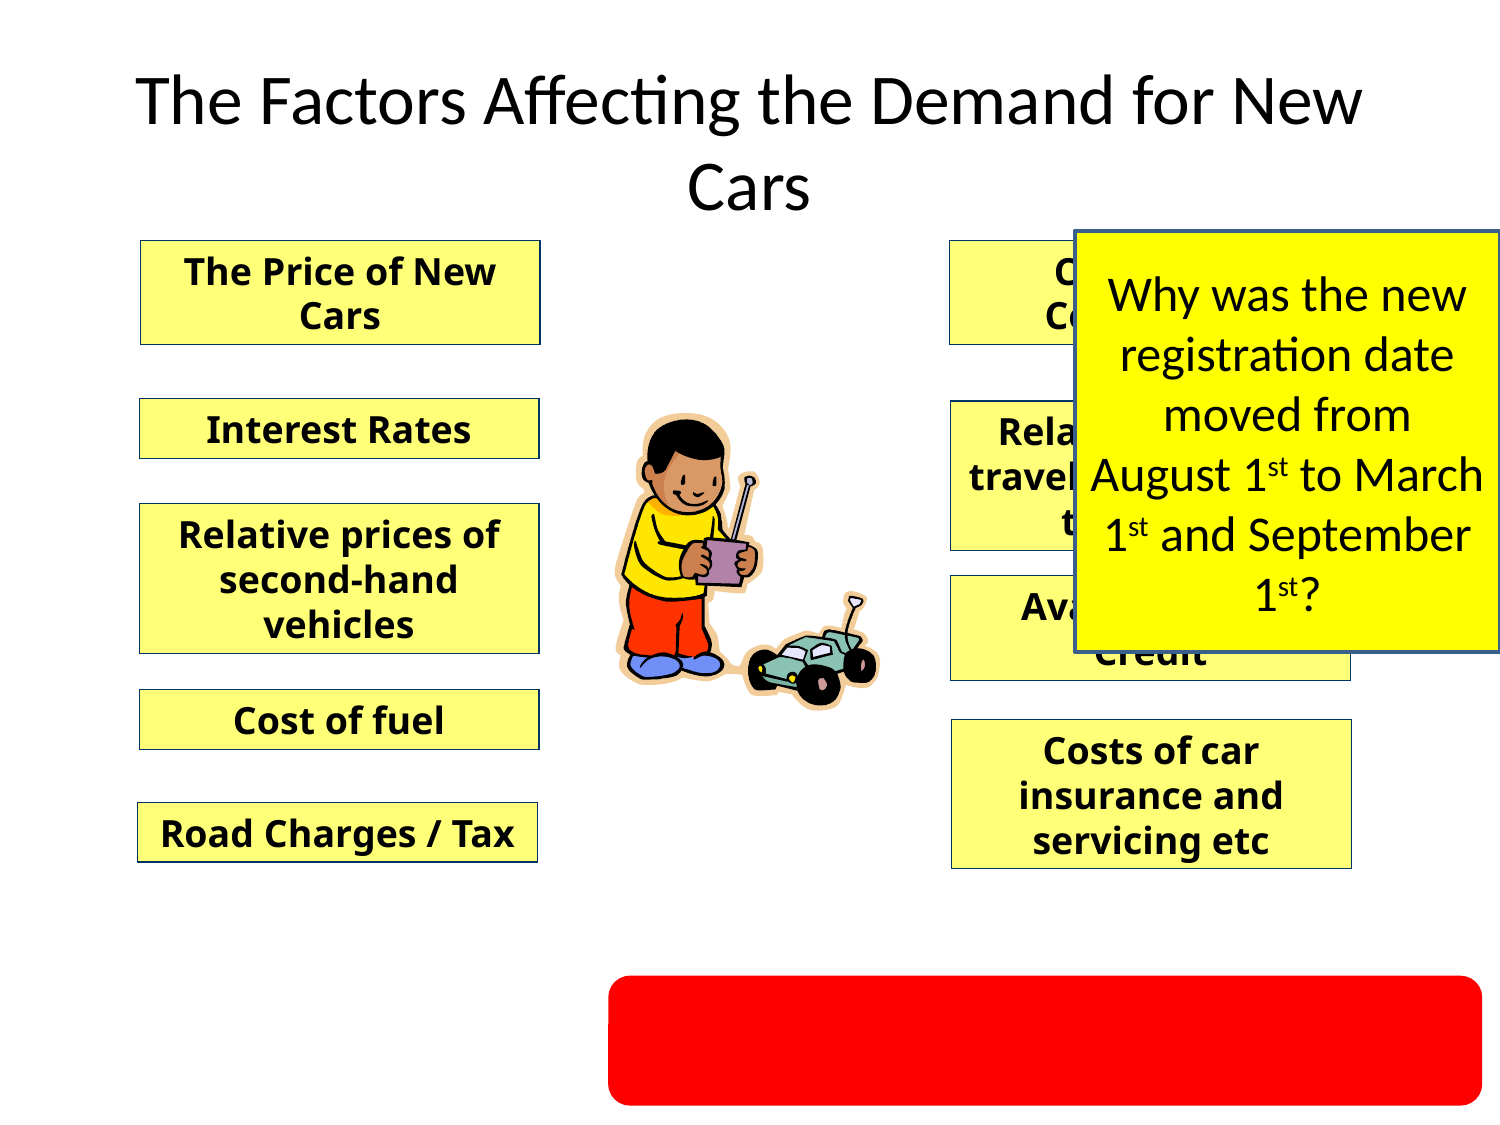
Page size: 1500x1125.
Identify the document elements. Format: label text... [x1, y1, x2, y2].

text_box Interest Rates [139, 398, 539, 459]
text_box Availability of Credit [950, 575, 1351, 681]
text_box The Price of New Cars [140, 240, 541, 345]
text_box Road Charges / Tax [137, 802, 538, 862]
text_box Relative prices of second-hand vehicles [139, 503, 539, 654]
text_box Relative costs of travelling on public transport [950, 400, 1073, 551]
picture [614, 408, 886, 716]
text_box Consumer Confidence [949, 240, 1073, 345]
text_box Cost of fuel [139, 689, 539, 750]
text_box Why was the new registration date moved from August 1st to March 1st and September 1st? [1073, 229, 1500, 654]
title The Factors Affecting the Demand for New Cars [75, 45, 1425, 233]
text_box Costs of car insurance and servicing etc [951, 719, 1352, 869]
